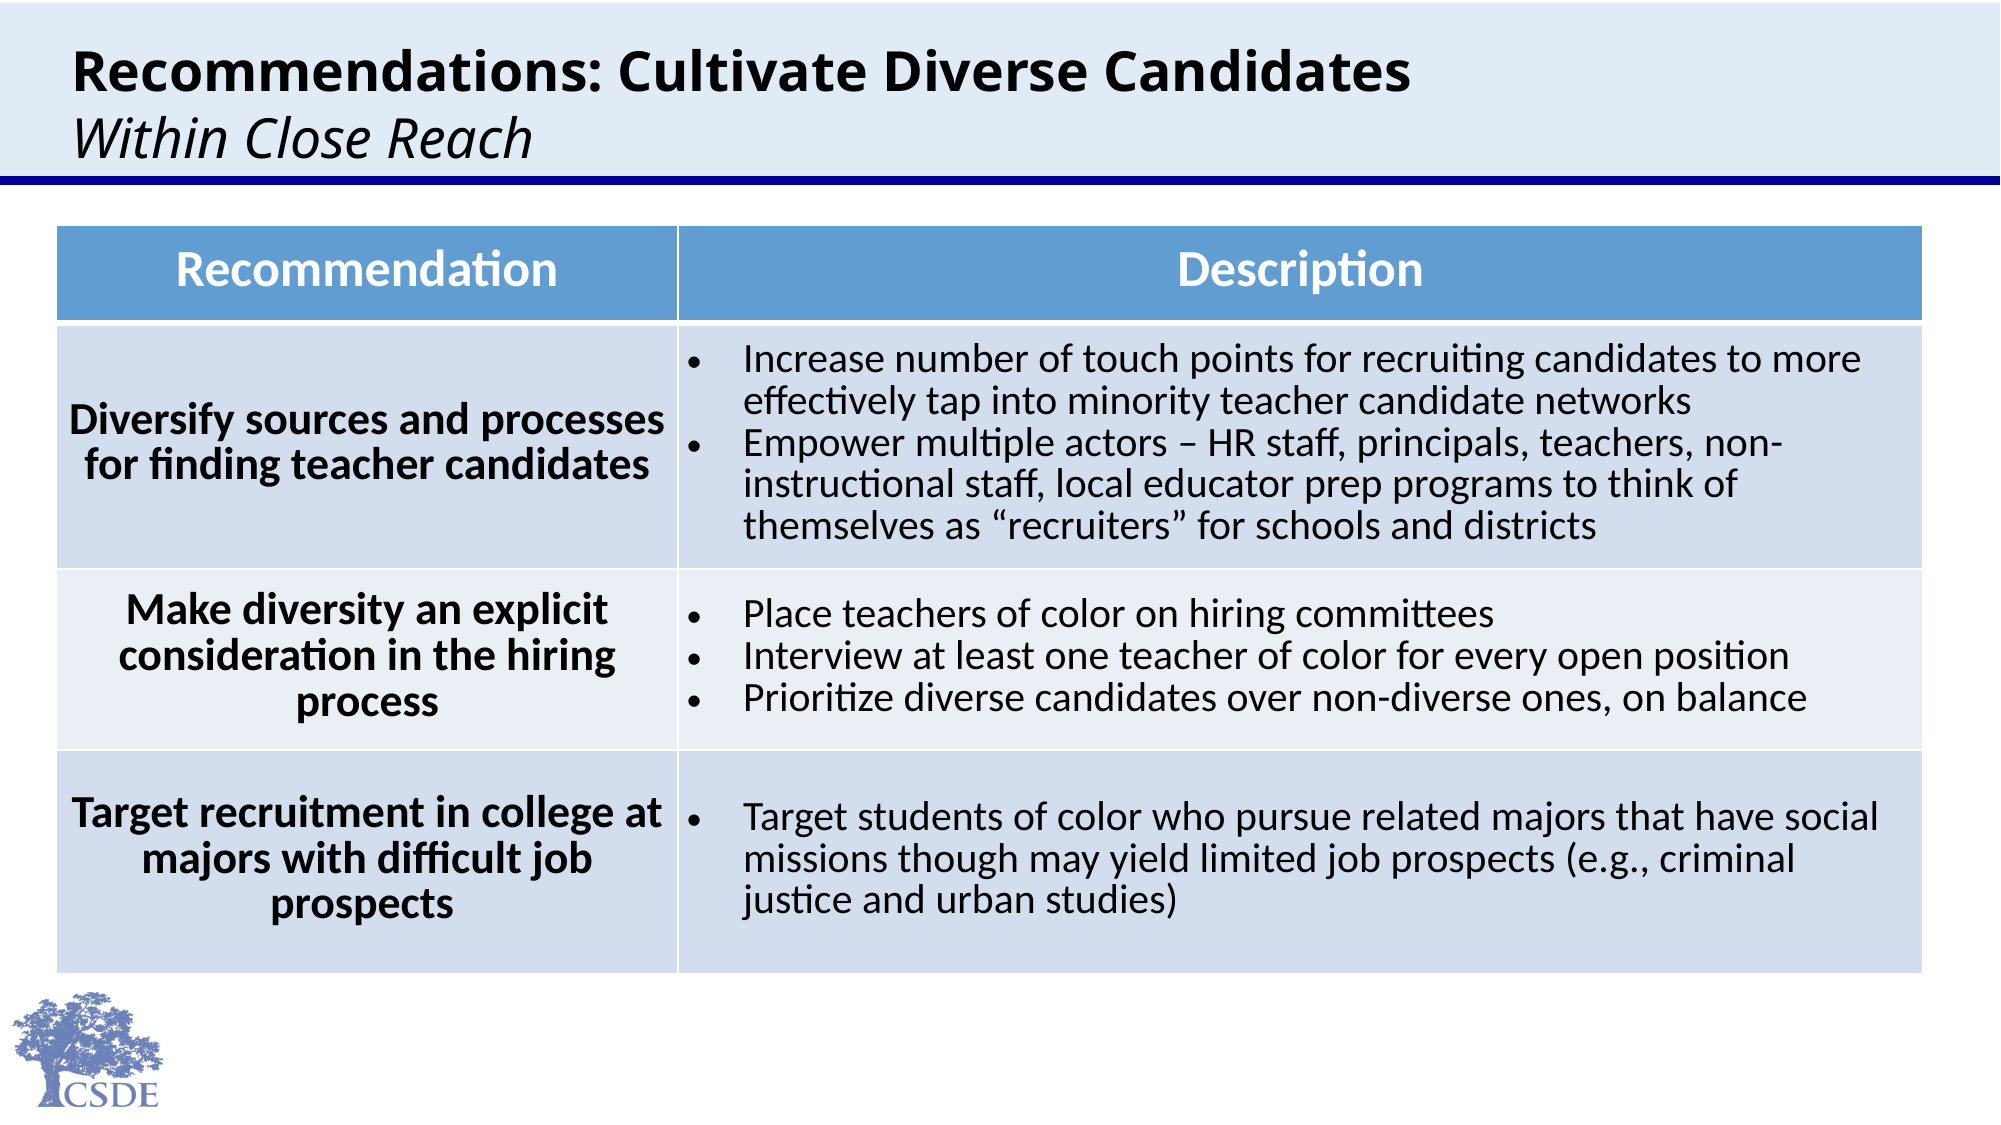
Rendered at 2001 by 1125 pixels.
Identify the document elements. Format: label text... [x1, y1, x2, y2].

table_cell Place teachers of color on hiring committees Interview at least one teacher of color for every open position Prioritize diverse candidates over non-diverse ones, on balance [679, 570, 1922, 749]
table_cell Make diversity an explicit consideration in the hiring process [57, 570, 677, 749]
table_cell Target students of color who pursue related majors that have social missions though may yield limited job prospects (e.g., criminal justice and urban studies) [679, 751, 1922, 973]
table_header Recommendation [57, 226, 677, 320]
table_cell Increase number of touch points for recruiting candidates to more effectively tap into minority teacher candidate networks Empower multiple actors – HR staff, principals, teachers, non-instructional staff, local educator prep programs to think of themselves as “recruiters” for schools and districts [679, 326, 1922, 568]
table_header Description [679, 226, 1922, 320]
title Recommendations: Cultivate Diverse Candidates Within Close Reach [56, 28, 1803, 181]
table_cell Target recruitment in college at majors with difficult job prospects [57, 751, 677, 973]
table_cell Diversify sources and processes for finding teacher candidates [57, 326, 677, 568]
table_cell Scope of Reach [12, 992, 163, 1107]
